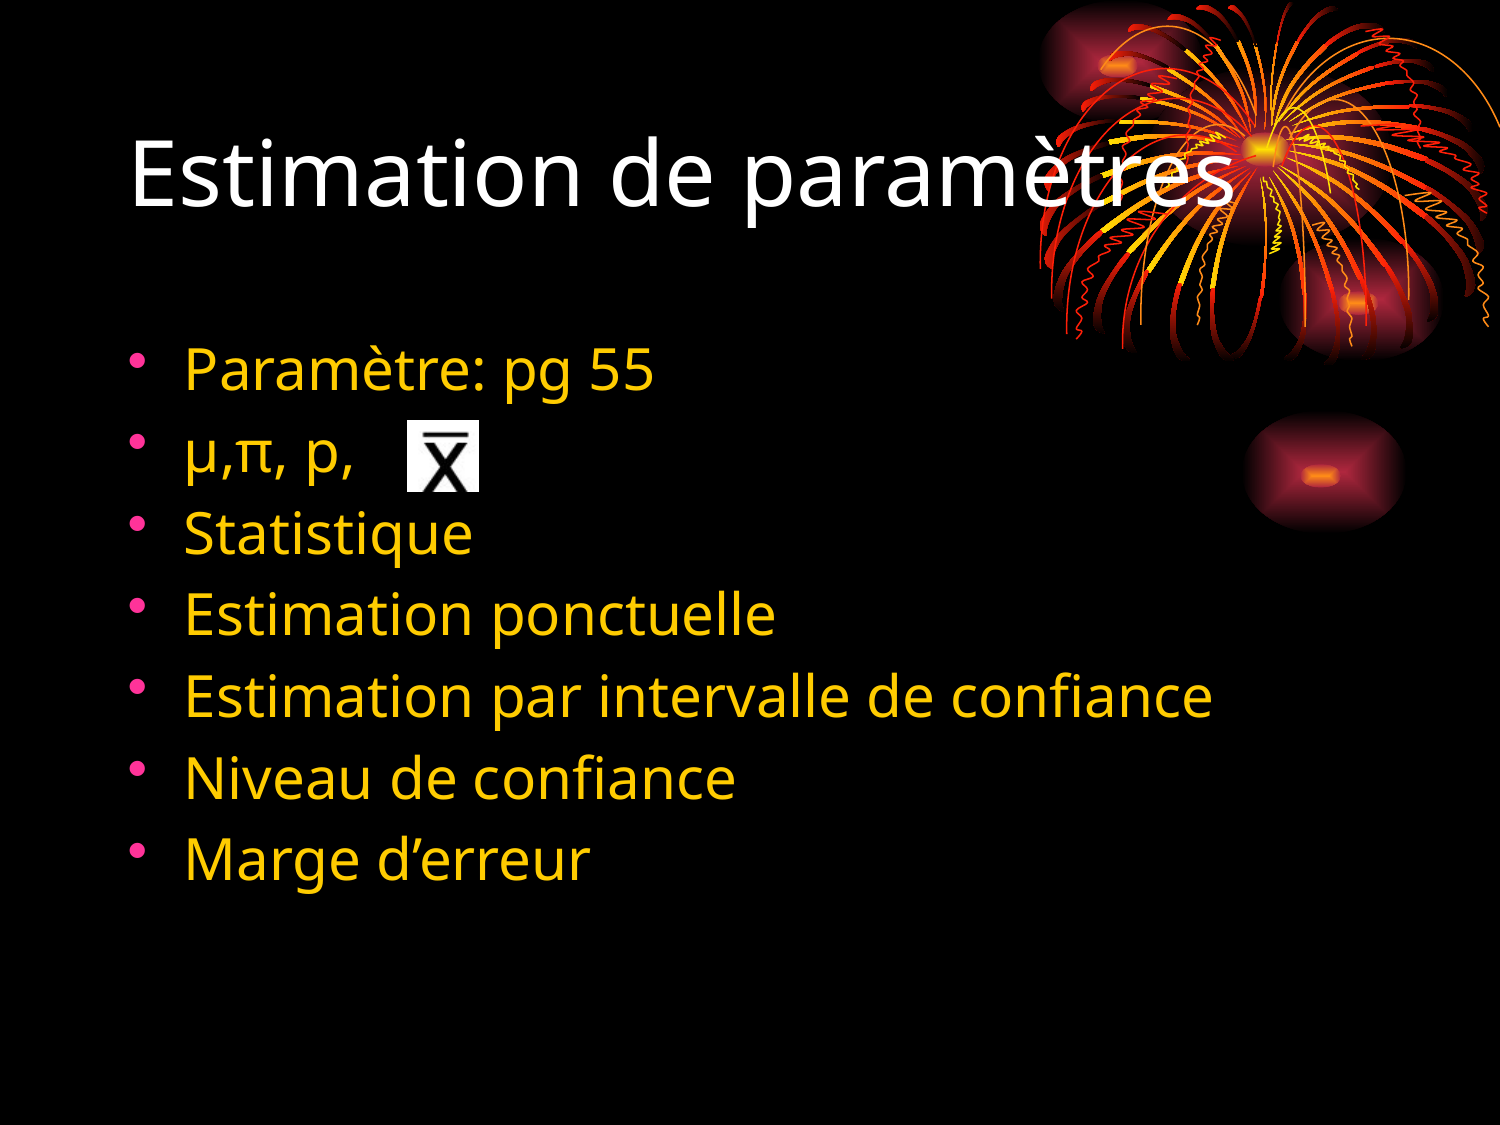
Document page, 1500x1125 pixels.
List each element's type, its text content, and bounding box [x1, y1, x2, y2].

list Paramètre: pg 55 µ,π, р, Statistique Estimation ponctuelle Estimation par intervalle de confiance Niveau de confiance Marge d’erreur [112, 324, 1388, 1001]
picture [407, 420, 479, 492]
title Estimation de paramètres [112, 49, 1388, 290]
